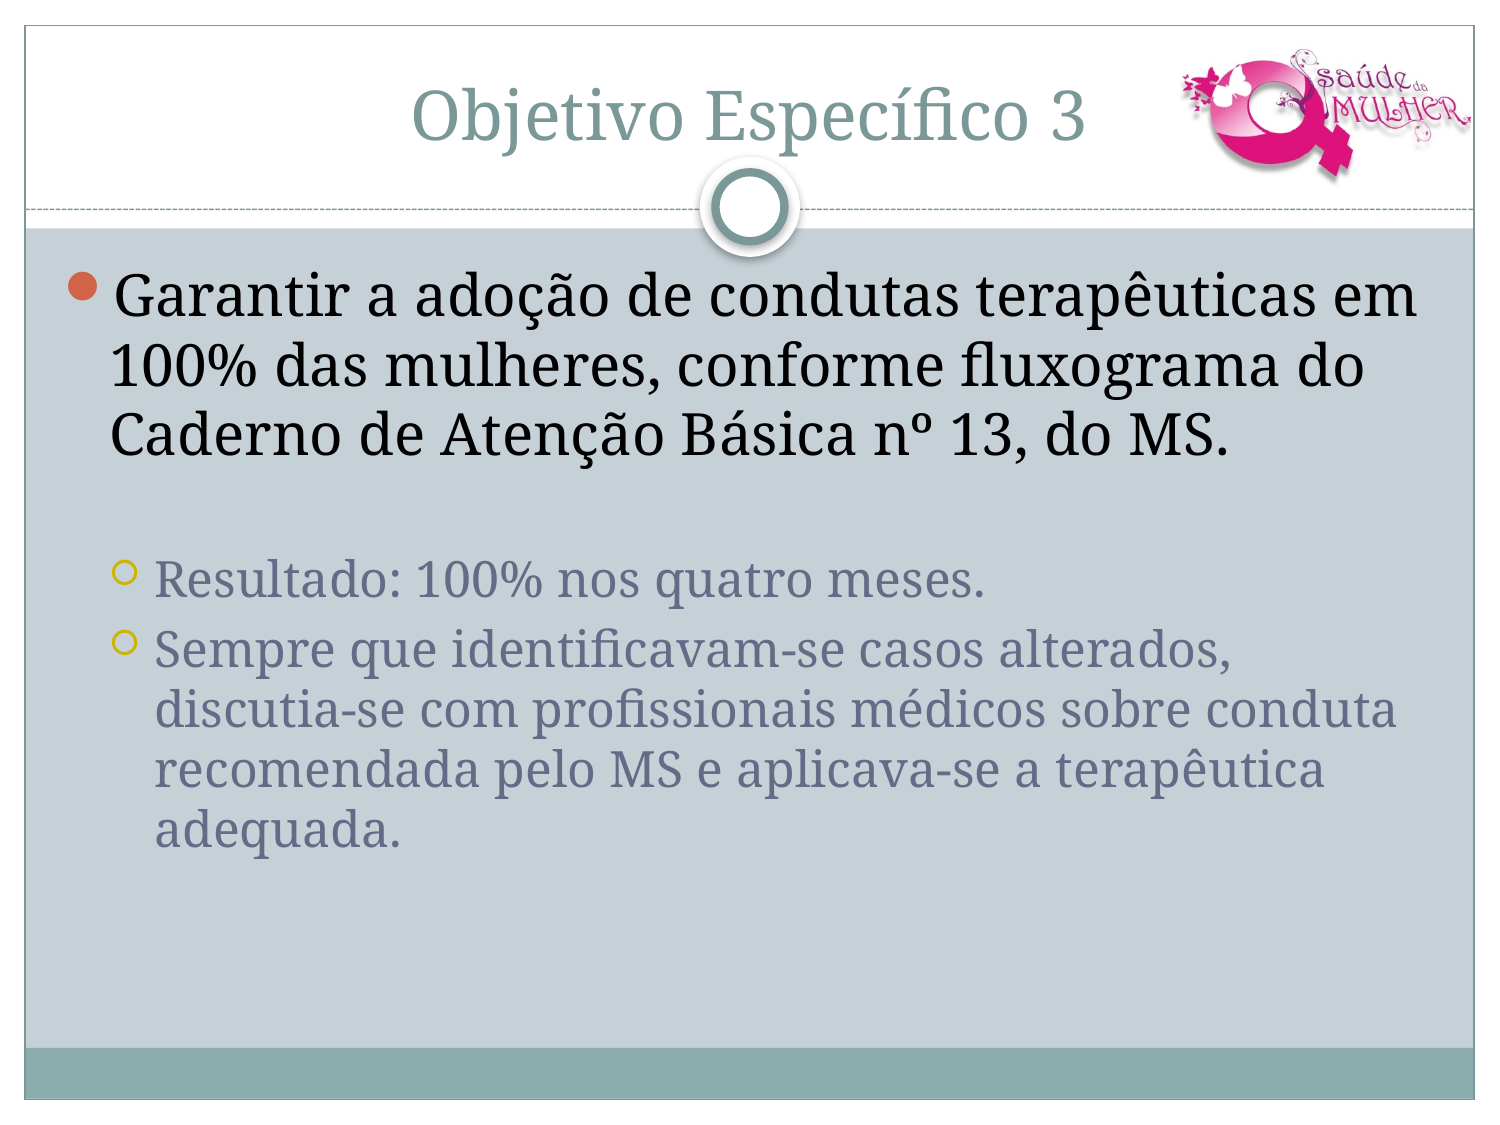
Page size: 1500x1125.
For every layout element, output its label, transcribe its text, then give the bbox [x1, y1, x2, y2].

list Garantir a adoção de condutas terapêuticas em 100% das mulheres, conforme fluxograma do Caderno de Atenção Básica nº 13, do MS. Resultado: 100% nos quatro meses. Sempre que identificavam-se casos alterados, discutia-se com profissionais médicos sobre conduta recomendada pelo MS e aplicava-se a terapêutica adequada. [49, 250, 1445, 1001]
picture [1180, 28, 1471, 209]
title Objetivo Específico 3 [49, 37, 1173, 162]
